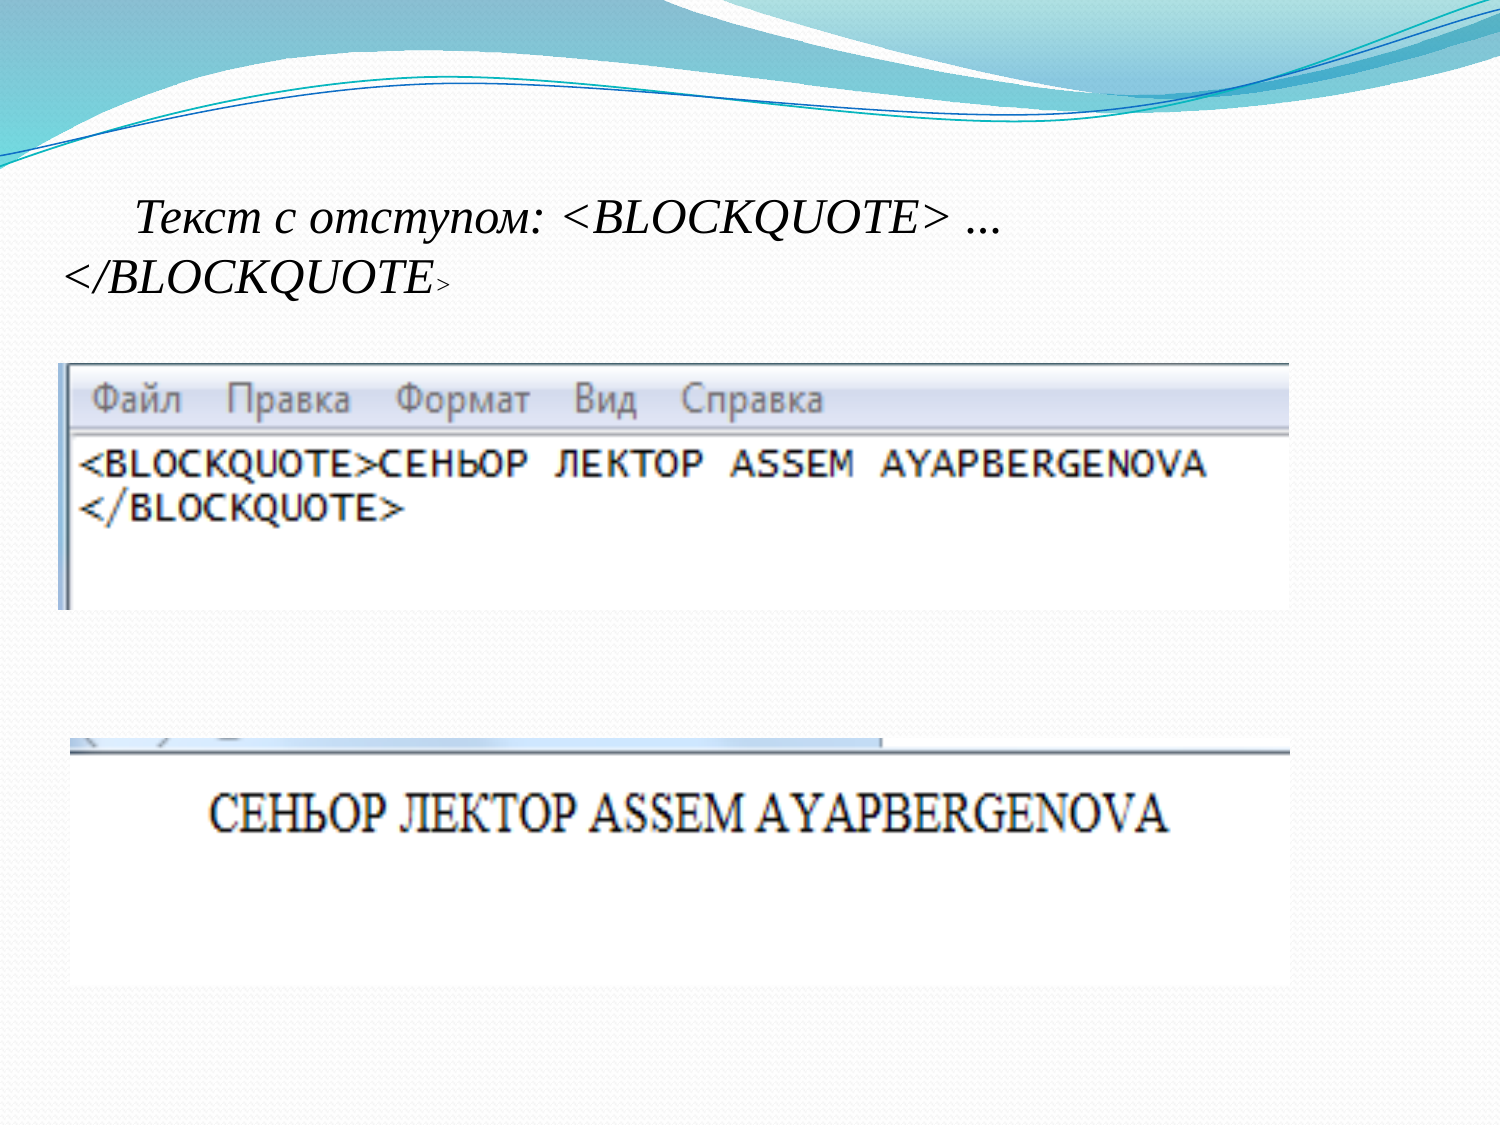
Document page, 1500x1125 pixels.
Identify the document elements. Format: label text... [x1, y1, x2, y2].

text_box Текст с отступом: <BLOCKQUOTE> ... </BLOCKQUOTE> [44, 188, 1349, 318]
picture [58, 363, 1290, 610]
picture [70, 738, 1290, 985]
